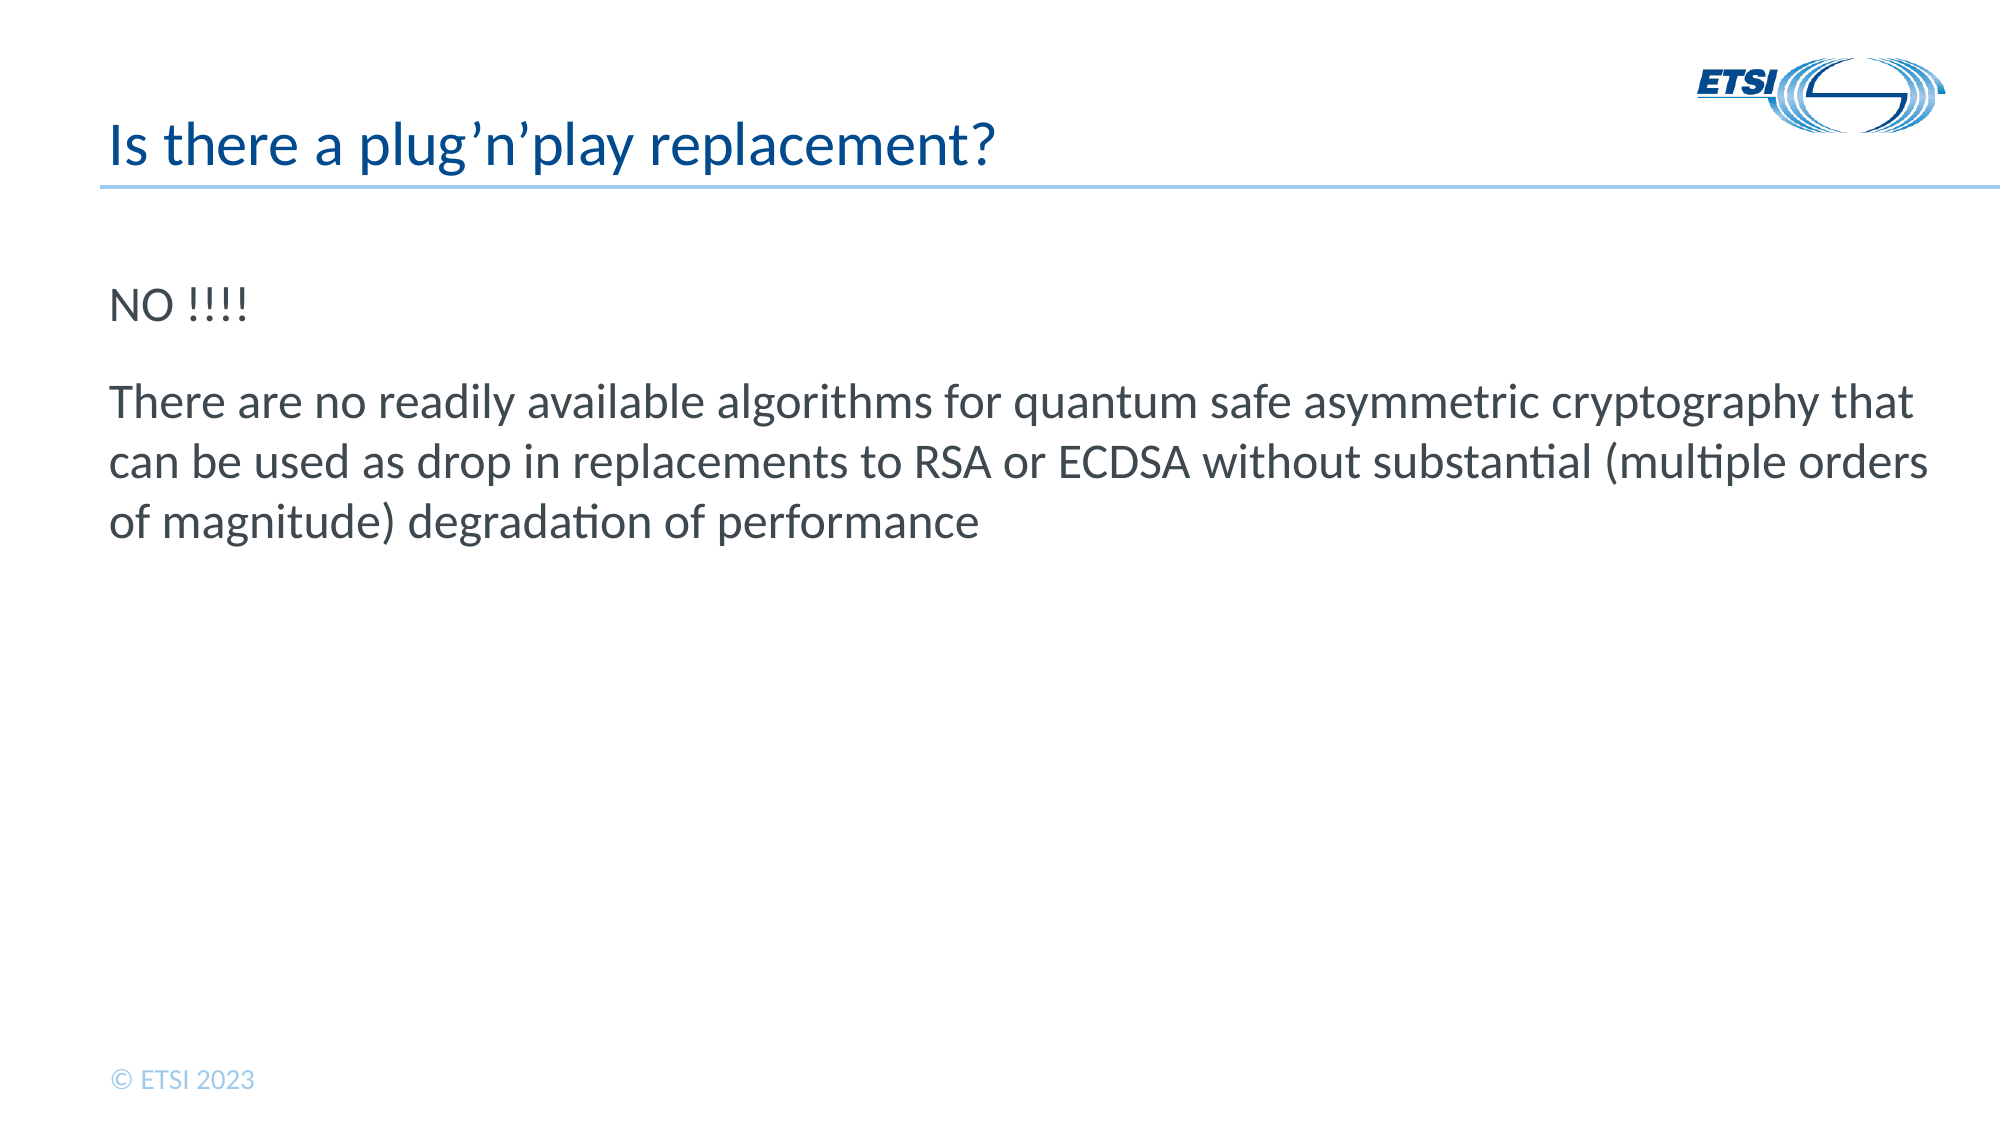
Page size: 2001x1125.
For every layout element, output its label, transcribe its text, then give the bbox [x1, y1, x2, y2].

title Is there a plug’n’play replacement? [99, 44, 1664, 188]
list NO !!!! There are no readily available algorithms for quantum safe asymmetric cryptography that can be used as drop in replacements to RSA or ECDSA without substantial (multiple orders of magnitude) degradation of performance [99, 262, 1942, 1031]
picture [1697, 58, 1946, 138]
